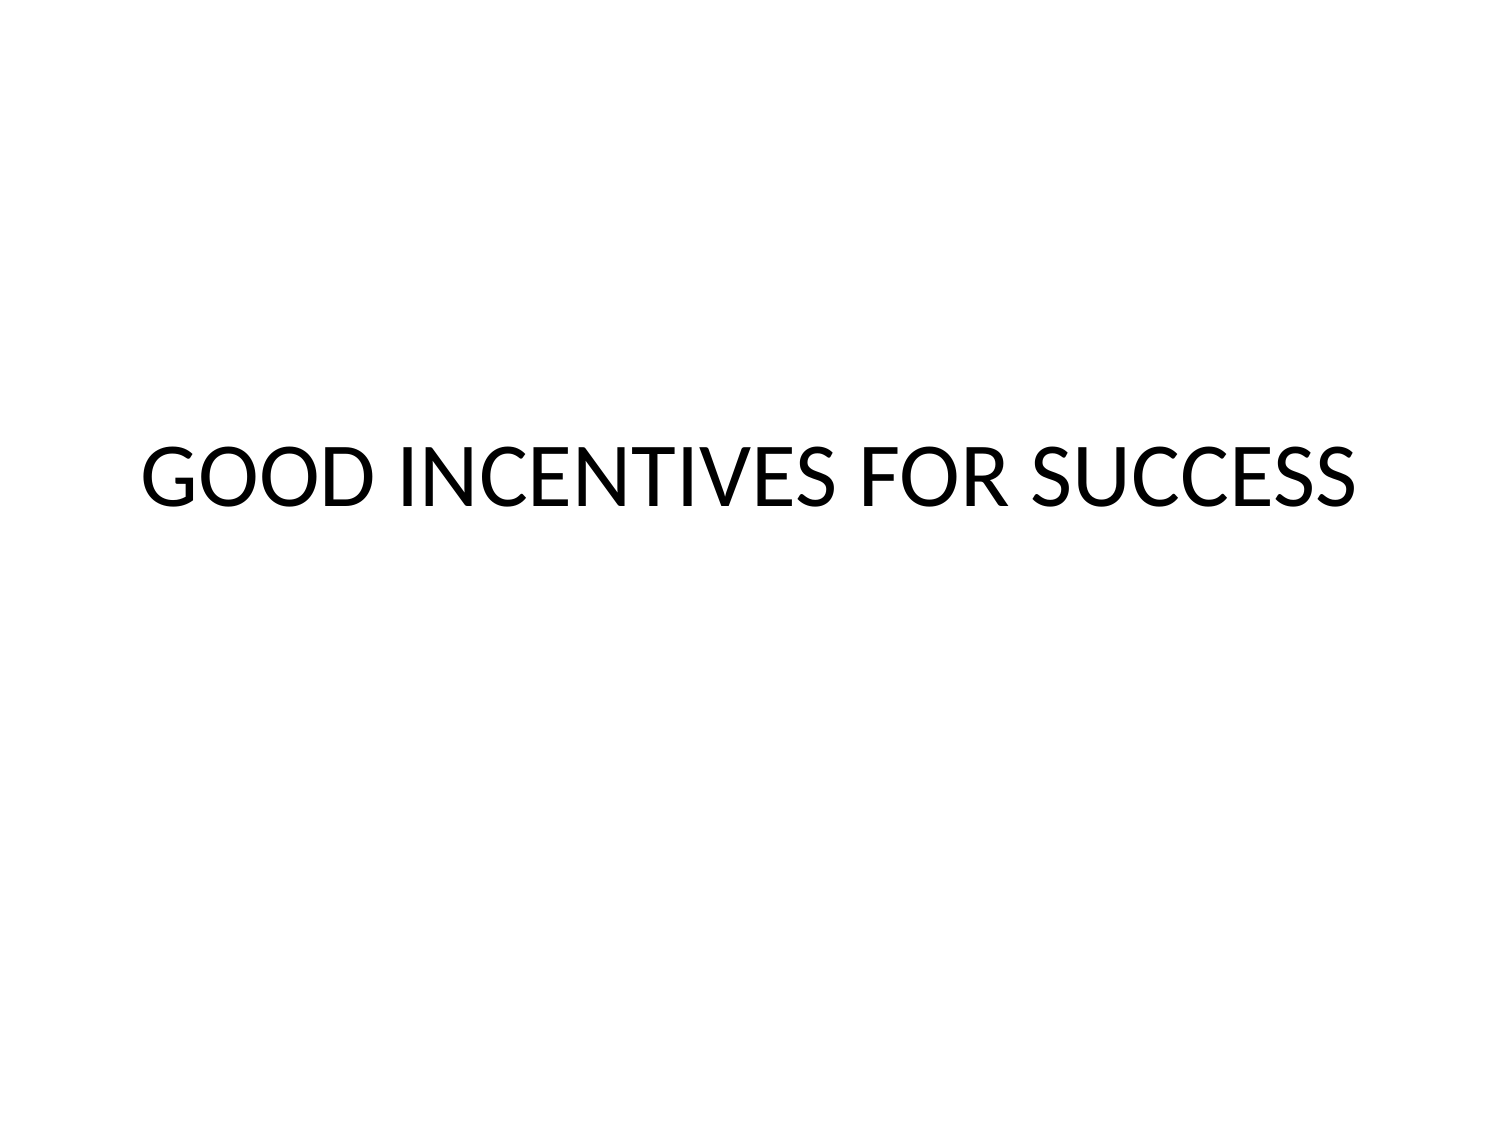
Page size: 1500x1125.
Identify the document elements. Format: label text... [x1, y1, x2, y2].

title GOOD INCENTIVES FOR SUCCESS [112, 349, 1388, 591]
